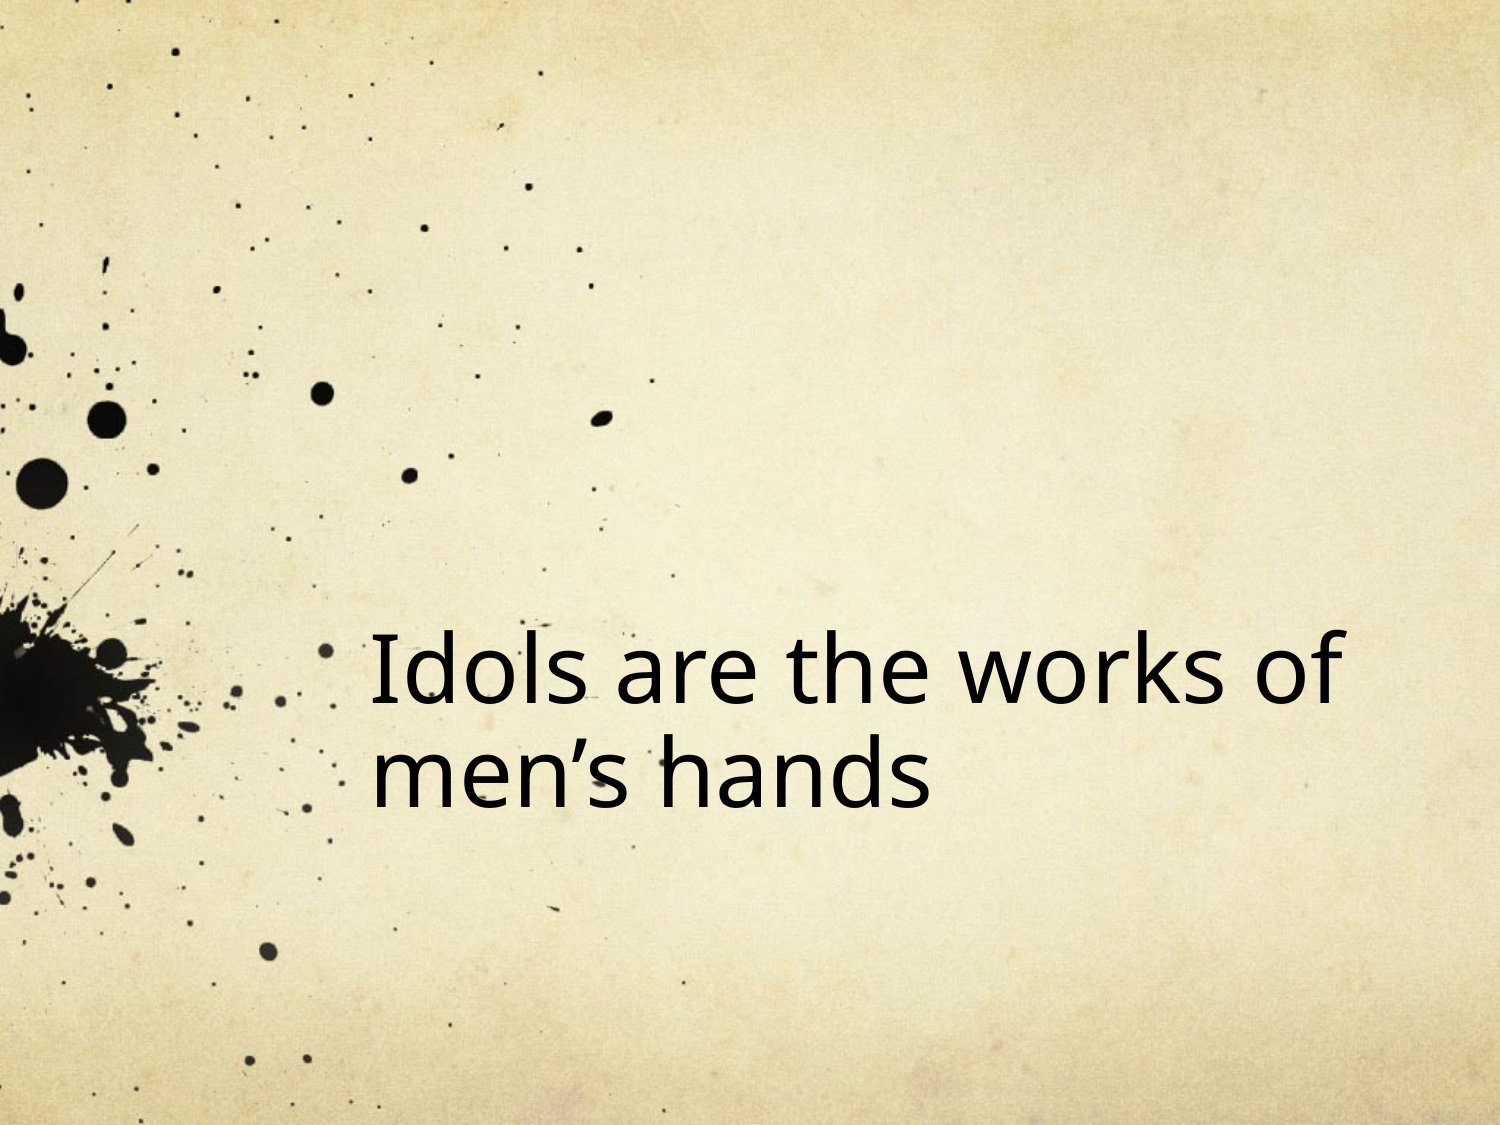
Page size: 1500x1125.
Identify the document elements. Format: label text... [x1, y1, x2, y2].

title Idols are the works of men’s hands [362, 512, 1425, 827]
picture [0, 0, 1500, 1125]
